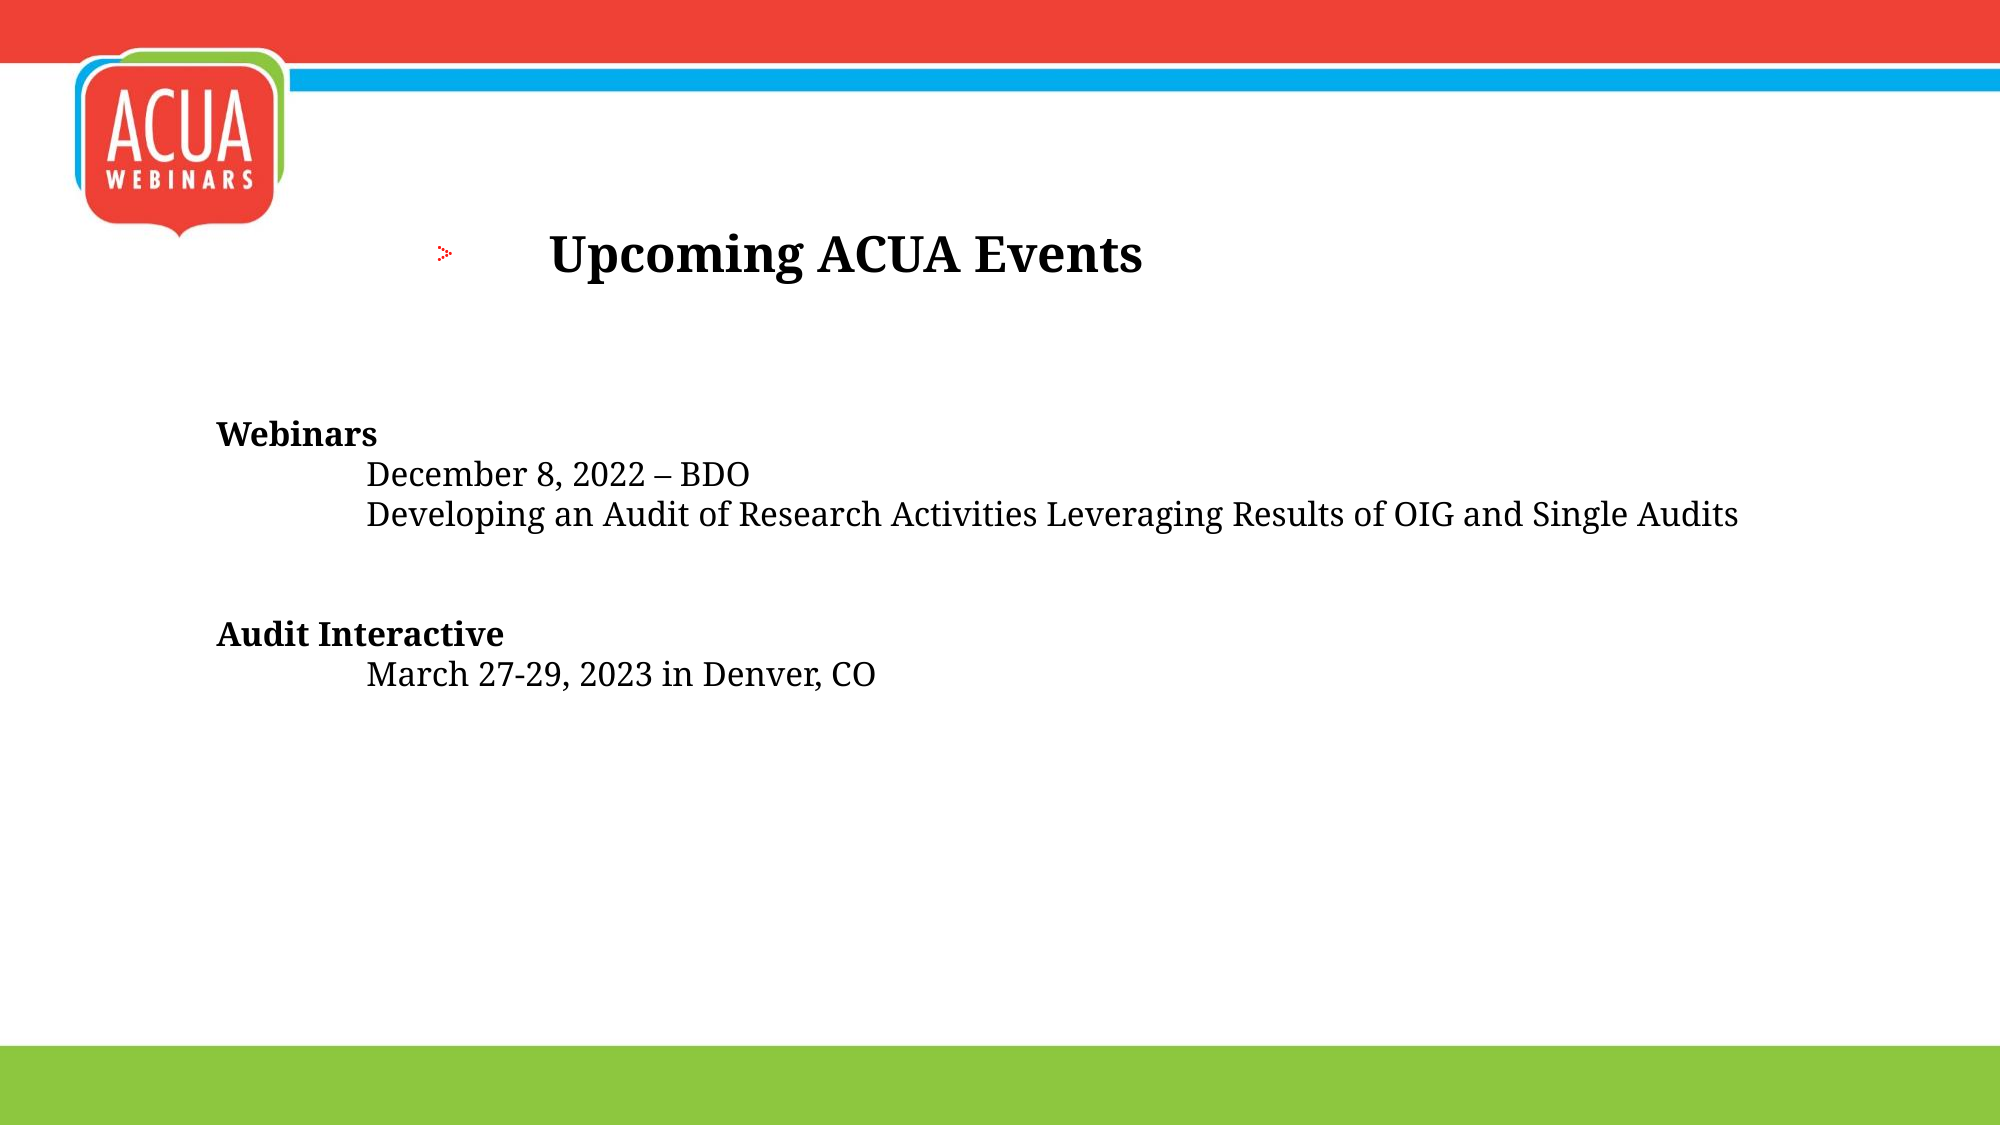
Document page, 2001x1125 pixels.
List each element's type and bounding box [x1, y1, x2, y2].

picture [0, 0, 2000, 1125]
text_box [437, 246, 452, 261]
